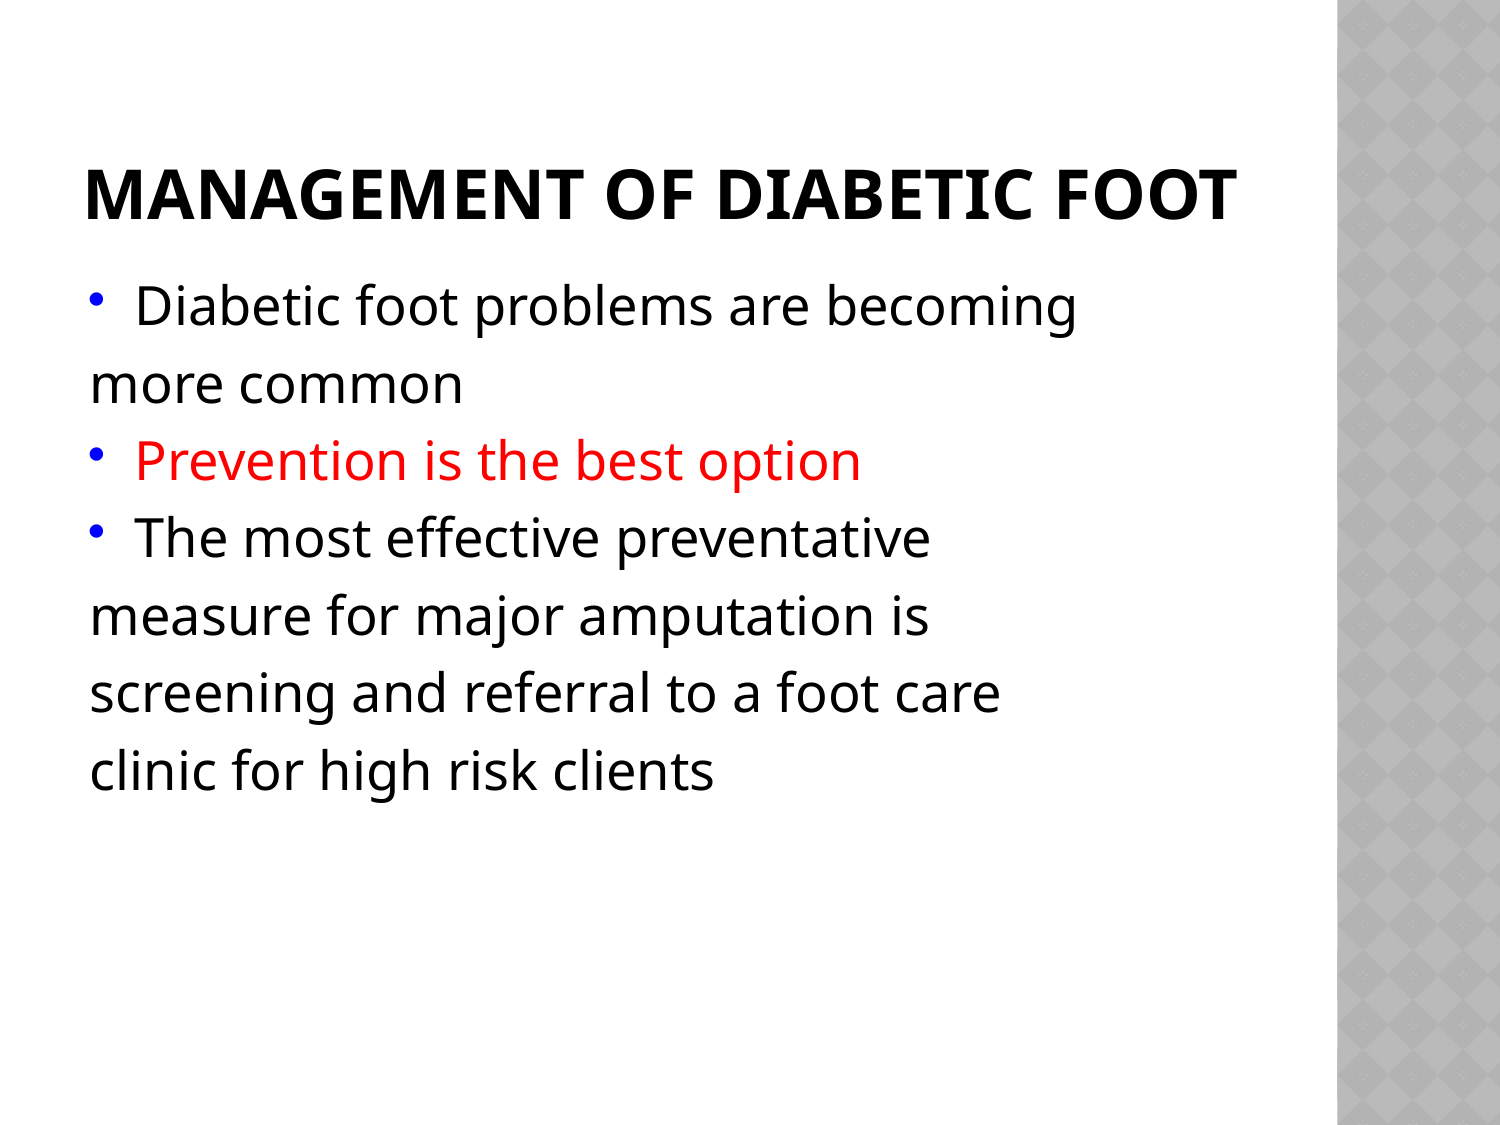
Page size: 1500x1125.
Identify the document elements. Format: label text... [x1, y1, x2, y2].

title Management of Diabetic Foot [75, 52, 1263, 240]
list Diabetic foot problems are becoming more common Prevention is the best option The most effective preventative measure for major amputation is screening and referral to a foot care clinic for high risk clients [75, 264, 1263, 1059]
